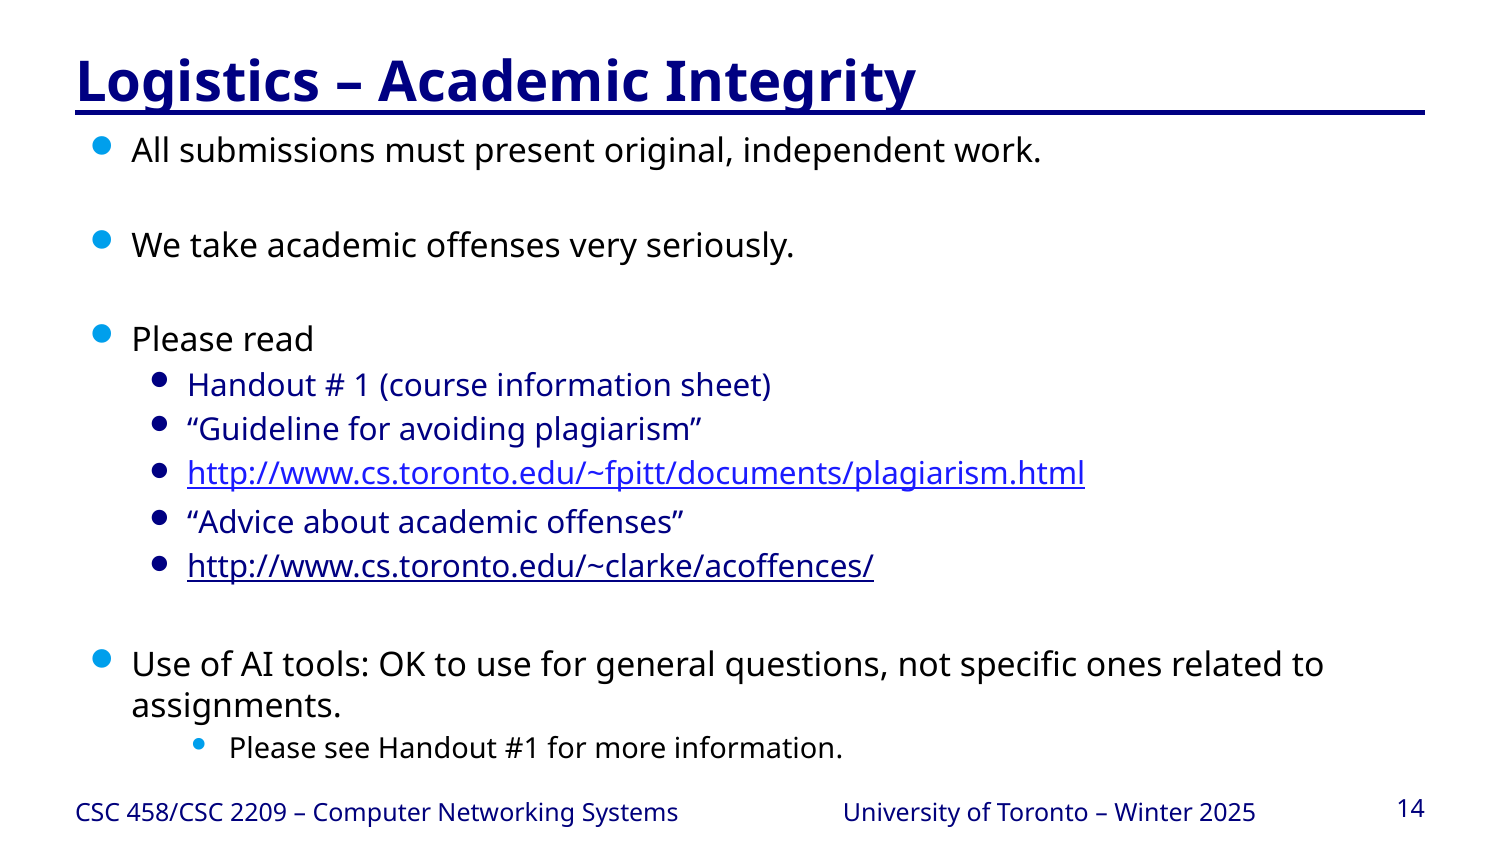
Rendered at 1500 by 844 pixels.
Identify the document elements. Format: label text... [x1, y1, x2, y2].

slide_number CSC 458/CSC 2209 – Computer Networking Systems [75, 782, 800, 827]
slide_number 14 [1299, 782, 1425, 827]
title Logistics – Academic Integrity [75, 37, 1425, 113]
list All submissions must present original, independent work. We take academic offenses very seriously. Please read Handout # 1 (course information sheet) “Guideline for avoiding plagiarism” http://www.cs.toronto.edu/~fpitt/documents/plagiarism.html “Advice about academic offenses” http://www.cs.toronto.edu/~clarke/acoffences/ Use of AI tools: OK to use for general questions, not specific ones related to assignments. Please see Handout #1 for more information. [75, 121, 1425, 779]
footer University of Toronto – Winter 2025 [812, 782, 1288, 827]
